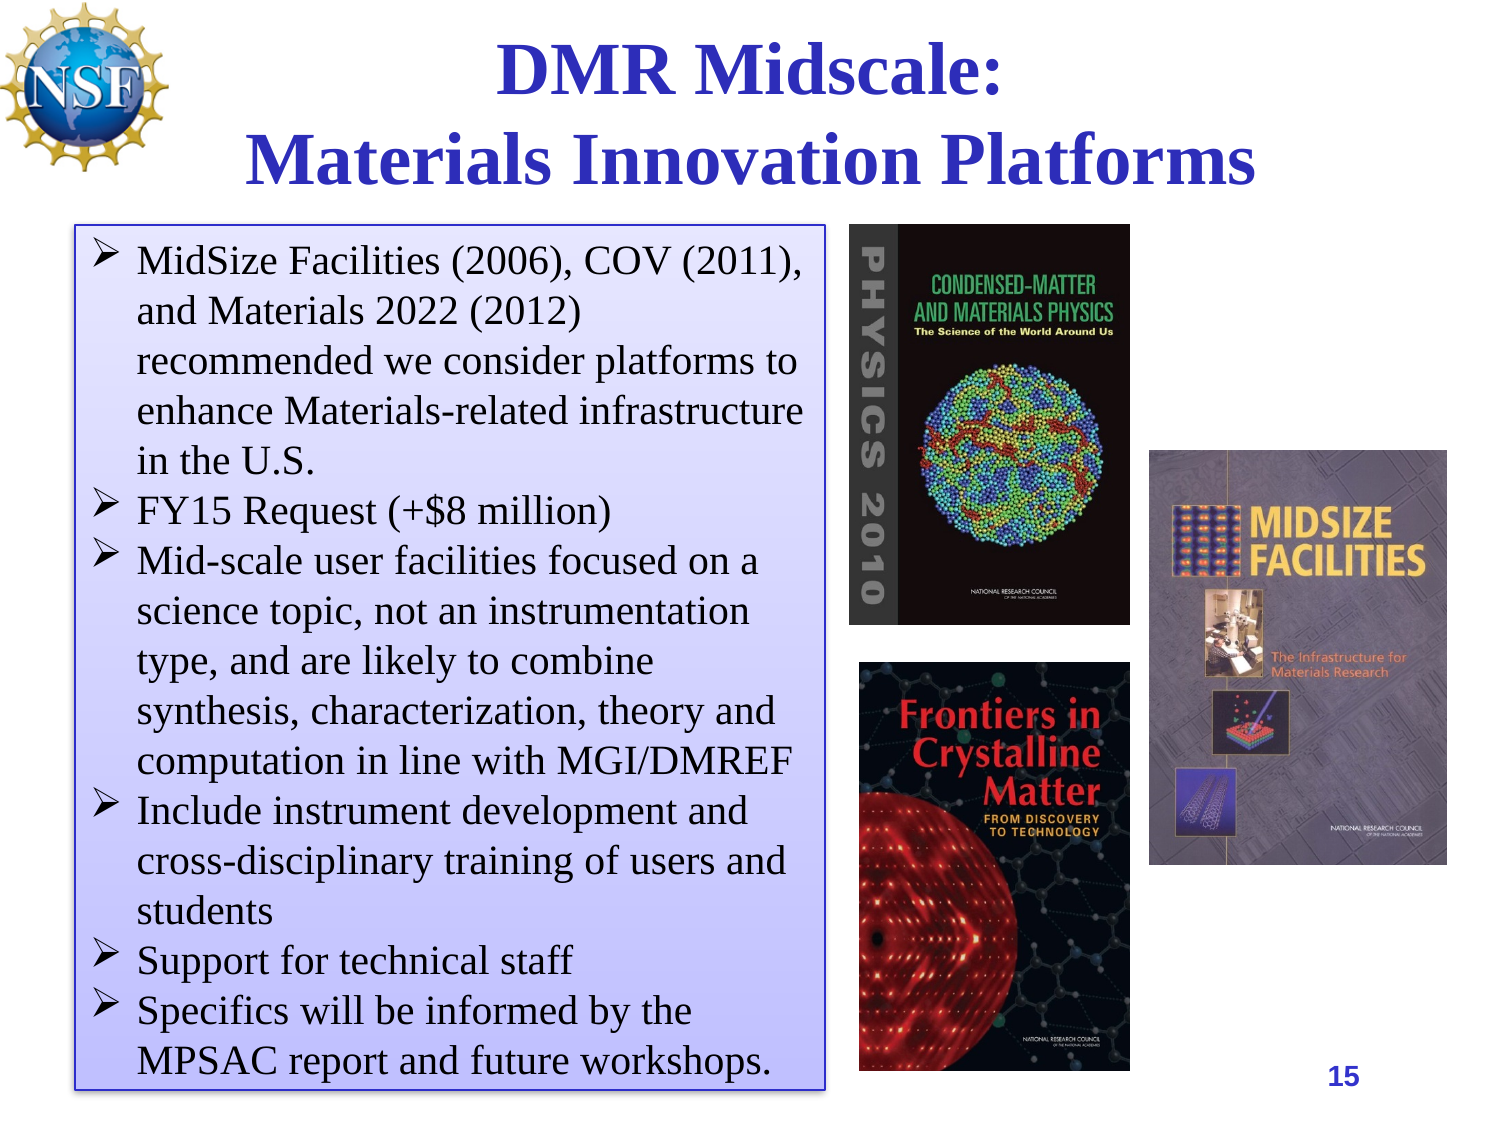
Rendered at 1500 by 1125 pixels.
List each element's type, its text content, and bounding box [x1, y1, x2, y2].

picture [849, 224, 1130, 626]
text_box DMR Midscale: Materials Innovation Platforms [230, 12, 1273, 208]
picture [858, 662, 1130, 1071]
text_box MidSize Facilities (2006), COV (2011), and Materials 2022 (2012) recommended we consider platforms to enhance Materials-related infrastructure in the U.S. FY15 Request (+$8 million) Mid-scale user facilities focused on a science topic, not an instrumentation type, and are likely to combine synthesis, characterization, theory and computation in line with MGI/DMREF Include instrument development and cross-disciplinary training of users and students Support for technical staff Specifics will be informed by the MPSAC report and future workshops. [74, 224, 826, 1091]
picture [0, 0, 171, 174]
picture [1149, 449, 1447, 865]
slide_number 15 [1187, 1054, 1500, 1125]
